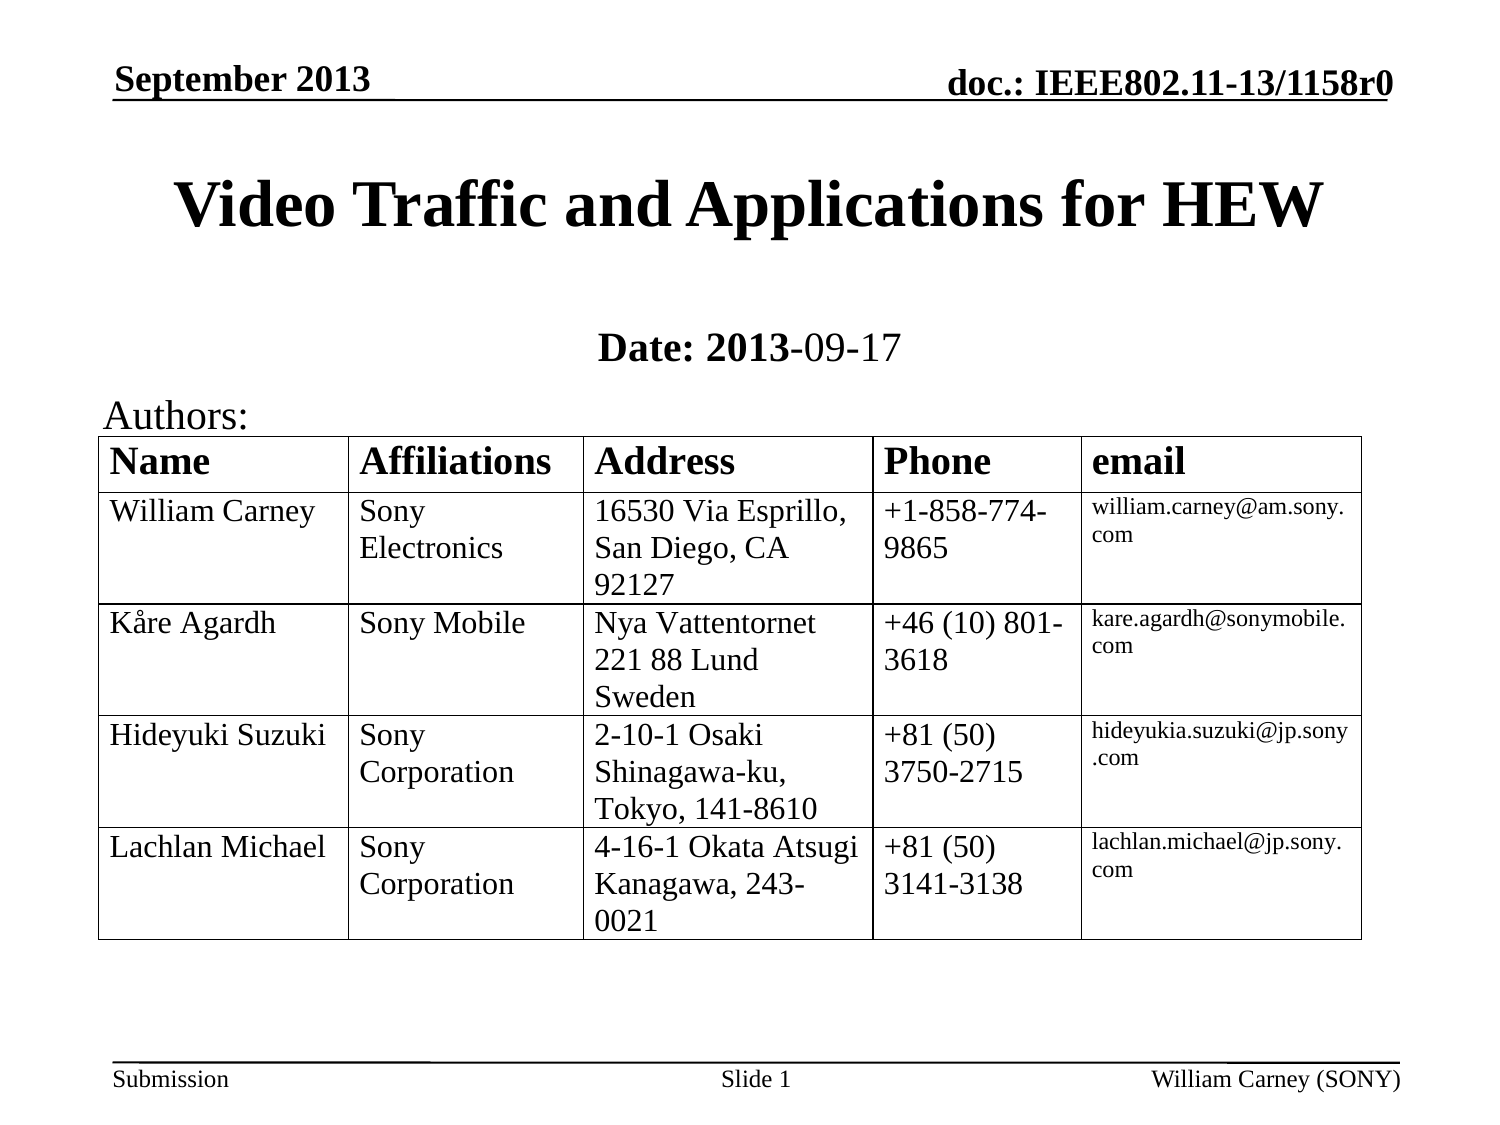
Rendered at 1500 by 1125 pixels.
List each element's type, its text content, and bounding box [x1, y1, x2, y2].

footer William Carney (SONY) [902, 1061, 1402, 1093]
slide_number Slide 1 [712, 1061, 800, 1123]
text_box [83, 436, 1392, 1043]
title Video Traffic and Applications for HEW [112, 112, 1388, 288]
list Date: 2013-09-17 [112, 311, 1388, 378]
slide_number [114, 54, 493, 100]
text_box Authors: [87, 380, 325, 434]
